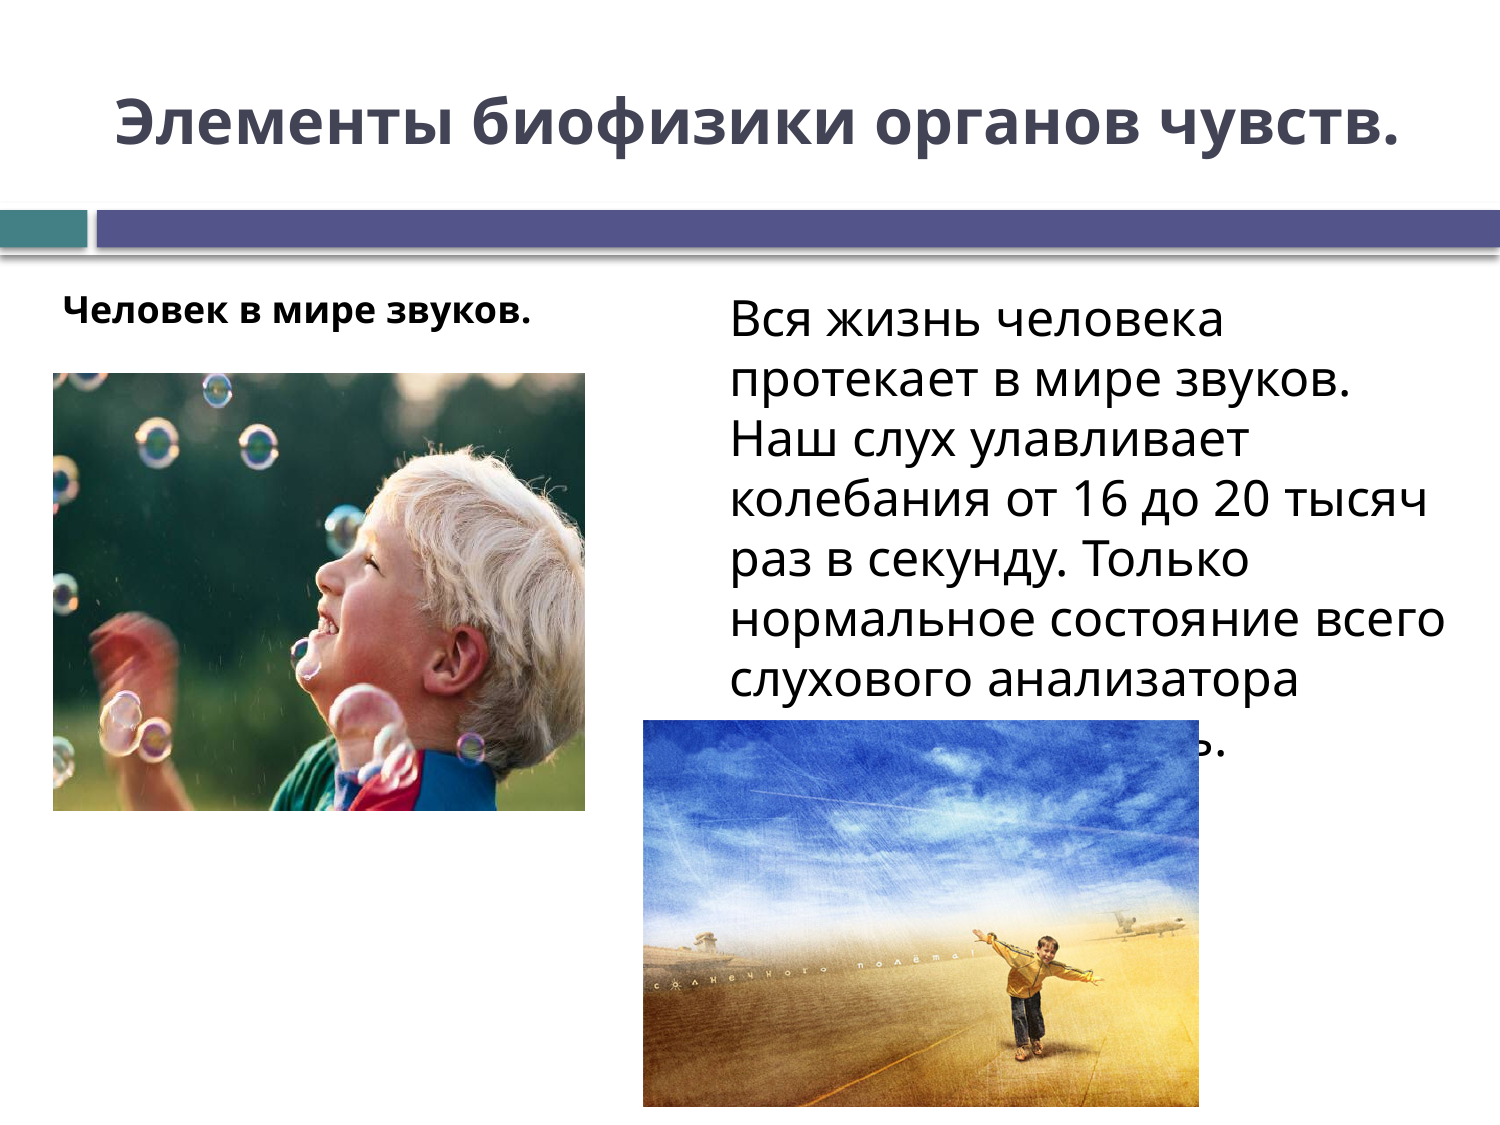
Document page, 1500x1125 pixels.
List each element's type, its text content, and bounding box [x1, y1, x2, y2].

text_box Человек в мире звуков. [48, 278, 547, 339]
picture [643, 720, 1200, 1107]
title Элементы биофизики органов чувств. [99, 37, 1438, 200]
text_box Вся жизнь человека протекает в мире звуков. Наш слух улавливает колебания от 16 до 20 тысяч раз в секунду. Только нормальное состояние всего слухового анализатора позволяет слышать. [714, 278, 1465, 774]
picture [52, 373, 585, 811]
